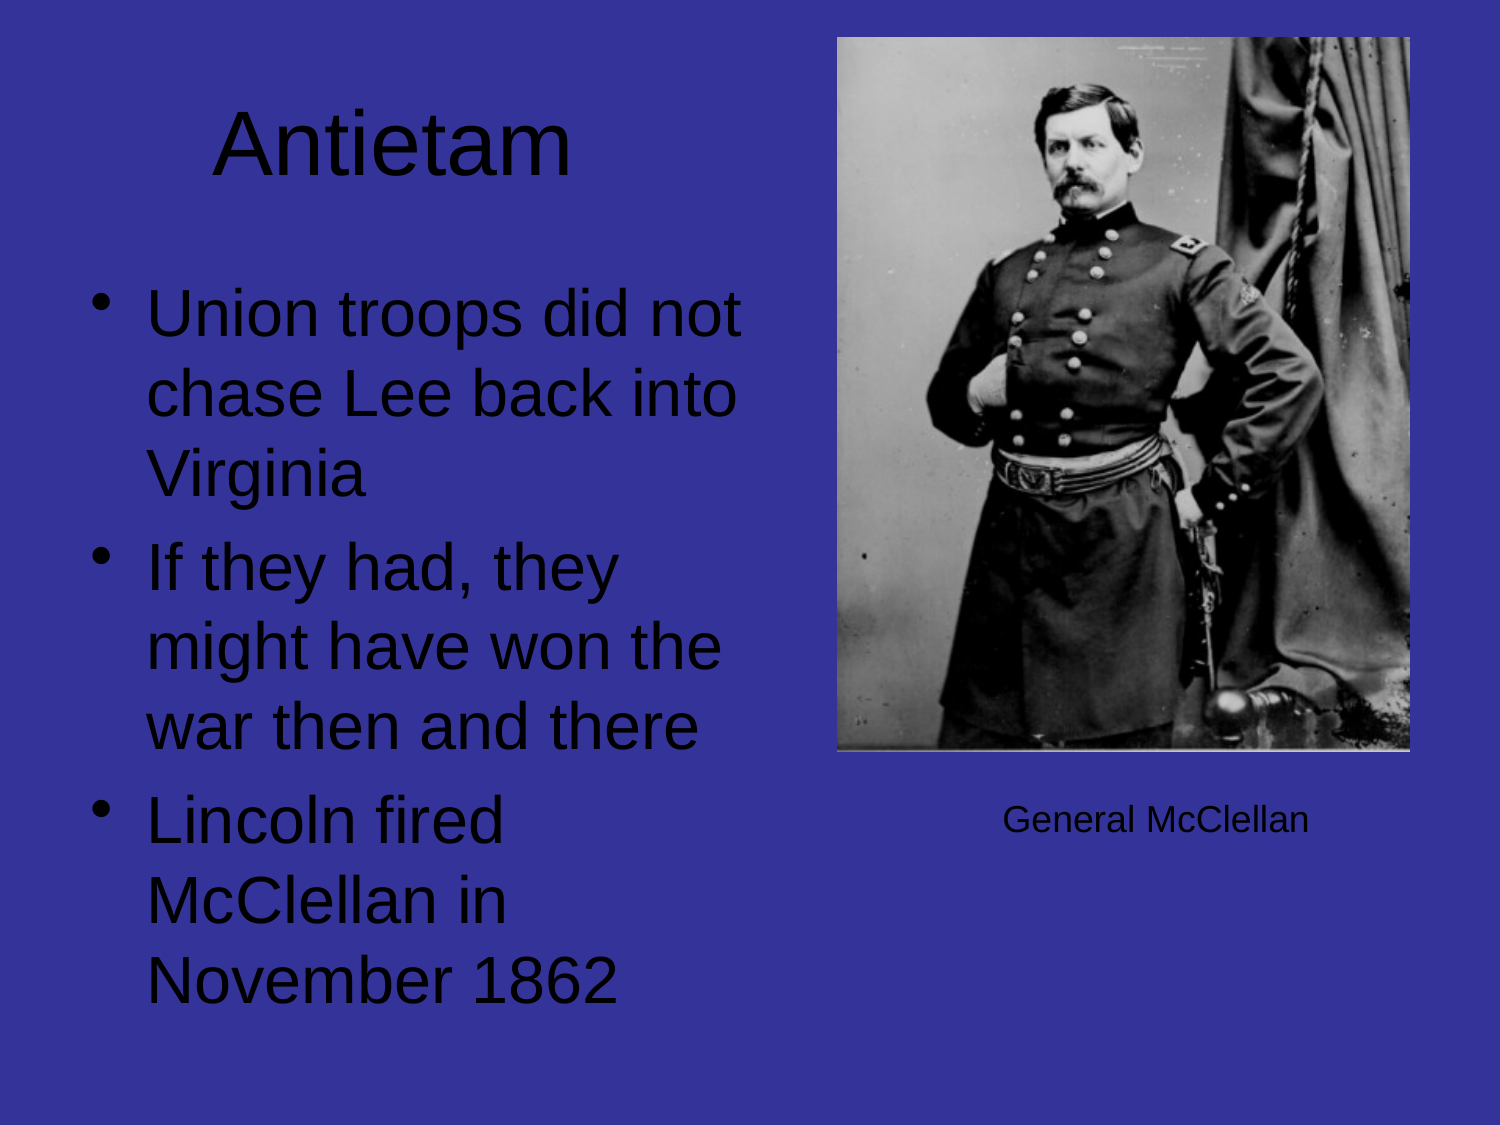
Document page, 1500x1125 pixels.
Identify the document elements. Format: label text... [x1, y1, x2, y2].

title Antietam [74, 44, 738, 233]
picture [837, 37, 1410, 752]
list Union troops did not chase Lee back into Virginia If they had, they might have won the war then and there Lincoln fired McClellan in November 1862 [74, 262, 776, 1051]
text_box General McClellan [987, 787, 1363, 848]
